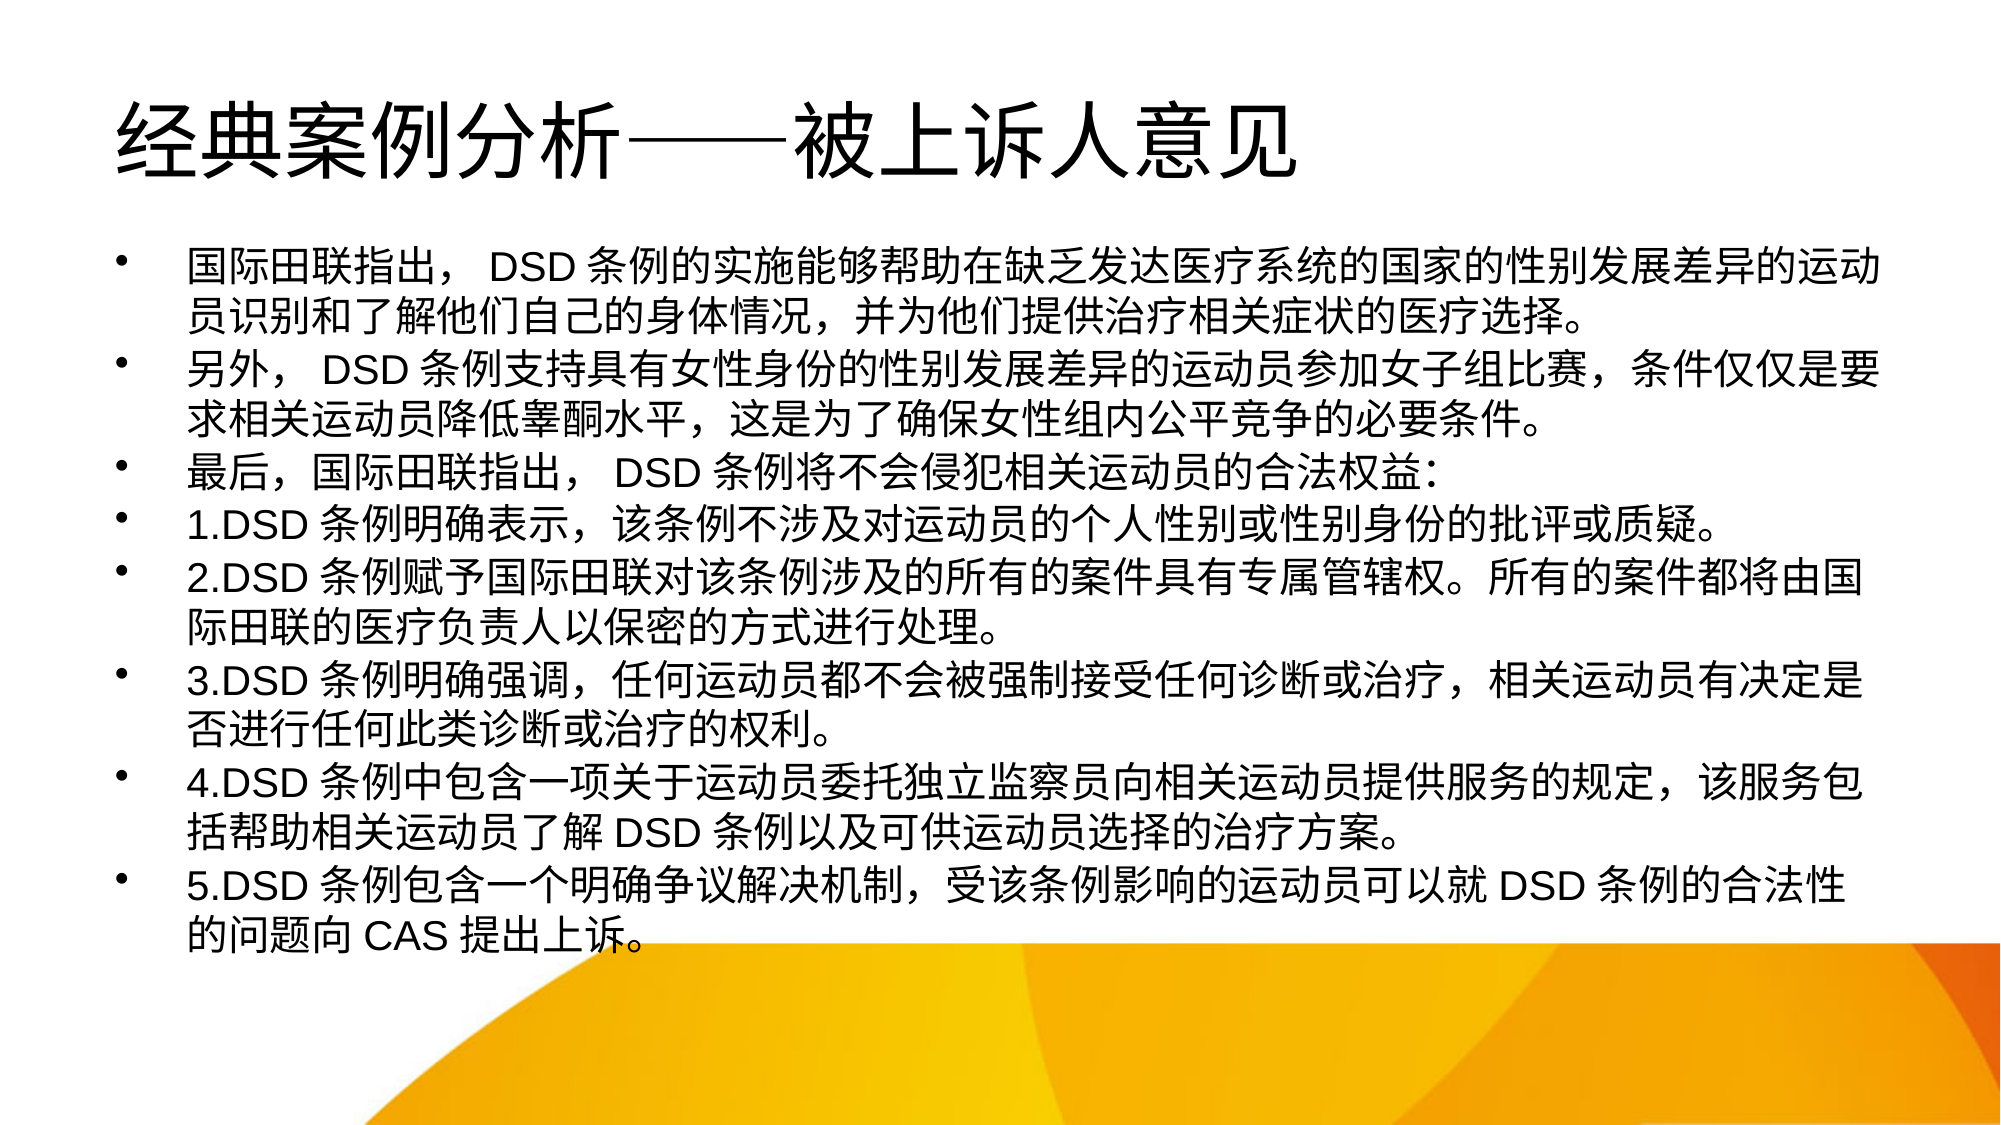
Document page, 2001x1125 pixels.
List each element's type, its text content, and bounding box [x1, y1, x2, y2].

title 经典案例分析——被上诉人意见 [99, 44, 1901, 232]
list 国际田联指出，DSD条例的实施能够帮助在缺乏发达医疗系统的国家的性别发展差异的运动员识别和了解他们自己的身体情况，并为他们提供治疗相关症状的医疗选择。 另外，DSD条例支持具有女性身份的性别发展差异的运动员参加女子组比赛，条件仅仅是要求相关运动员降低睾酮水平，这是为了确保女性组内公平竞争的必要条件。 最后，国际田联指出，DSD条例将不会侵犯相关运动员的合法权益： 1.DSD条例明确表示，该条例不涉及对运动员的个人性别或性别身份的批评或质疑。 2.DSD条例赋予国际田联对该条例涉及的所有的案件具有专属管辖权。所有的案件都将由国际田联的医疗负责人以保密的方式进行处理。 3.DSD条例明确强调，任何运动员都不会被强制接受任何诊断或治疗，相关运动员有决定是否进行任何此类诊断或治疗的权利。 4.DSD条例中包含一项关于运动员委托独立监察员向相关运动员提供服务的规定，该服务包括帮助相关运动员了解DSD条例以及可供运动员选择的治疗方案。 5.DSD条例包含一个明确争议解决机制，受该条例影响的运动员可以就DSD条例的合法性的问题向CAS提出上诉。 [99, 232, 1901, 976]
picture [0, 0, 2001, 1125]
